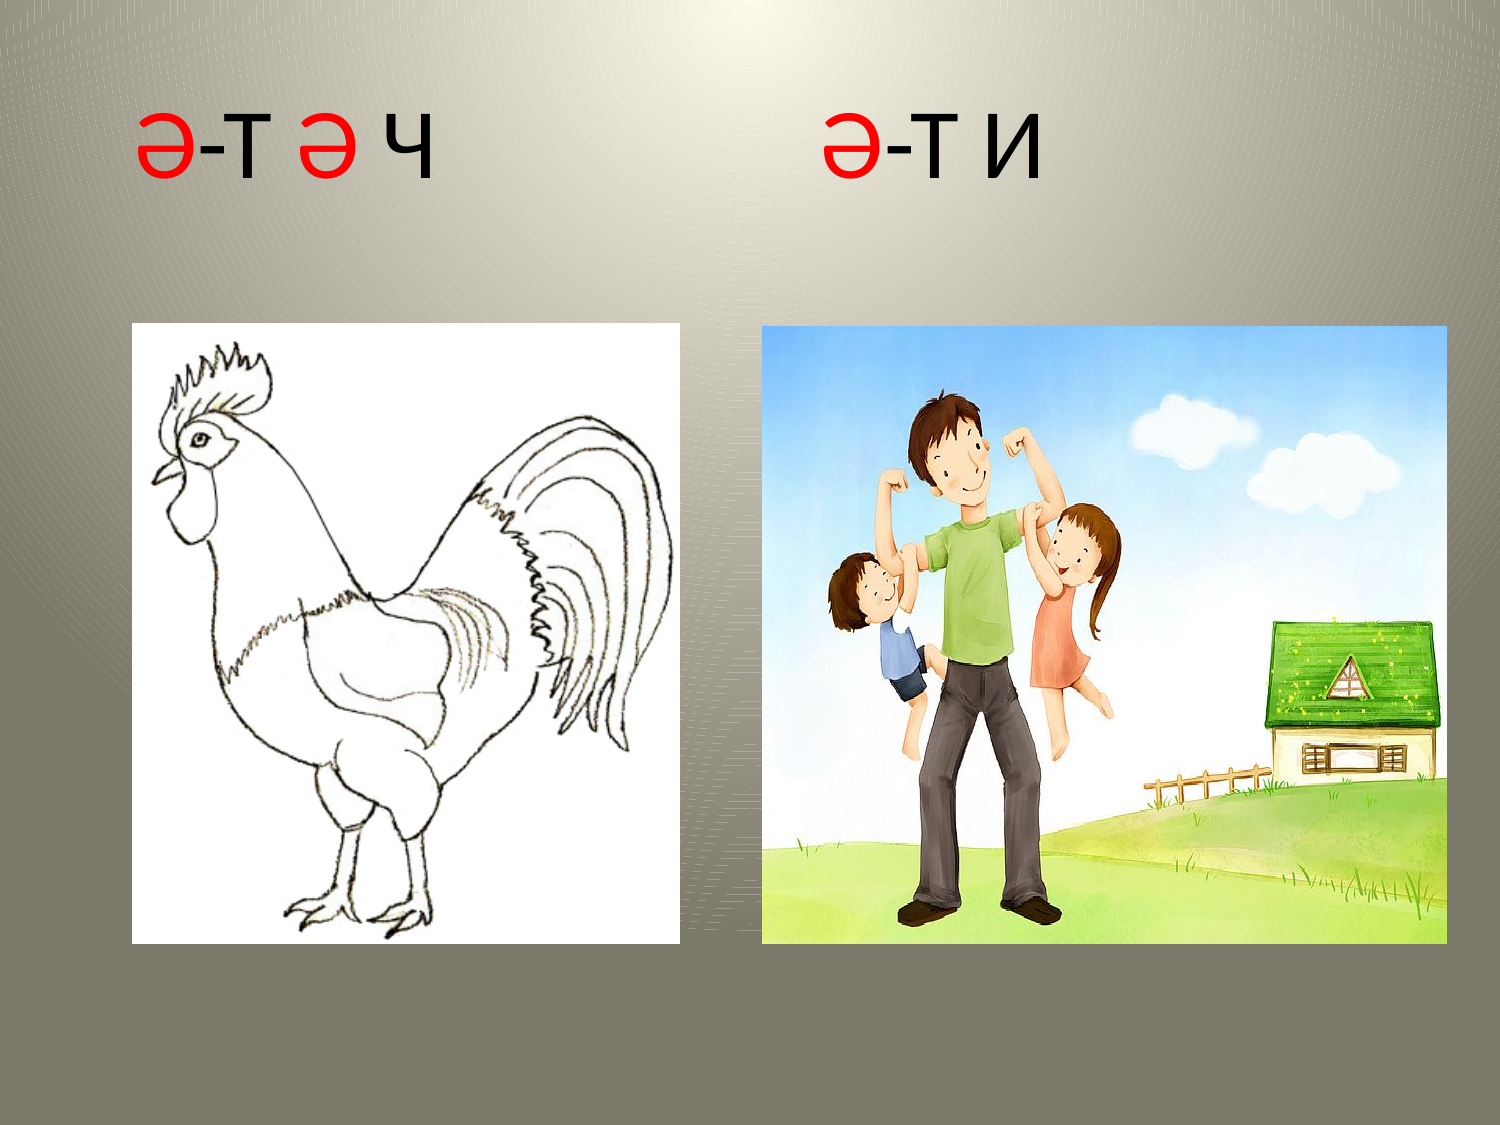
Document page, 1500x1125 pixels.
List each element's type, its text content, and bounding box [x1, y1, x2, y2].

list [132, 323, 680, 945]
title Ә-Т Ә Ч Ә-Т И [75, 45, 1425, 233]
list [762, 325, 1448, 945]
